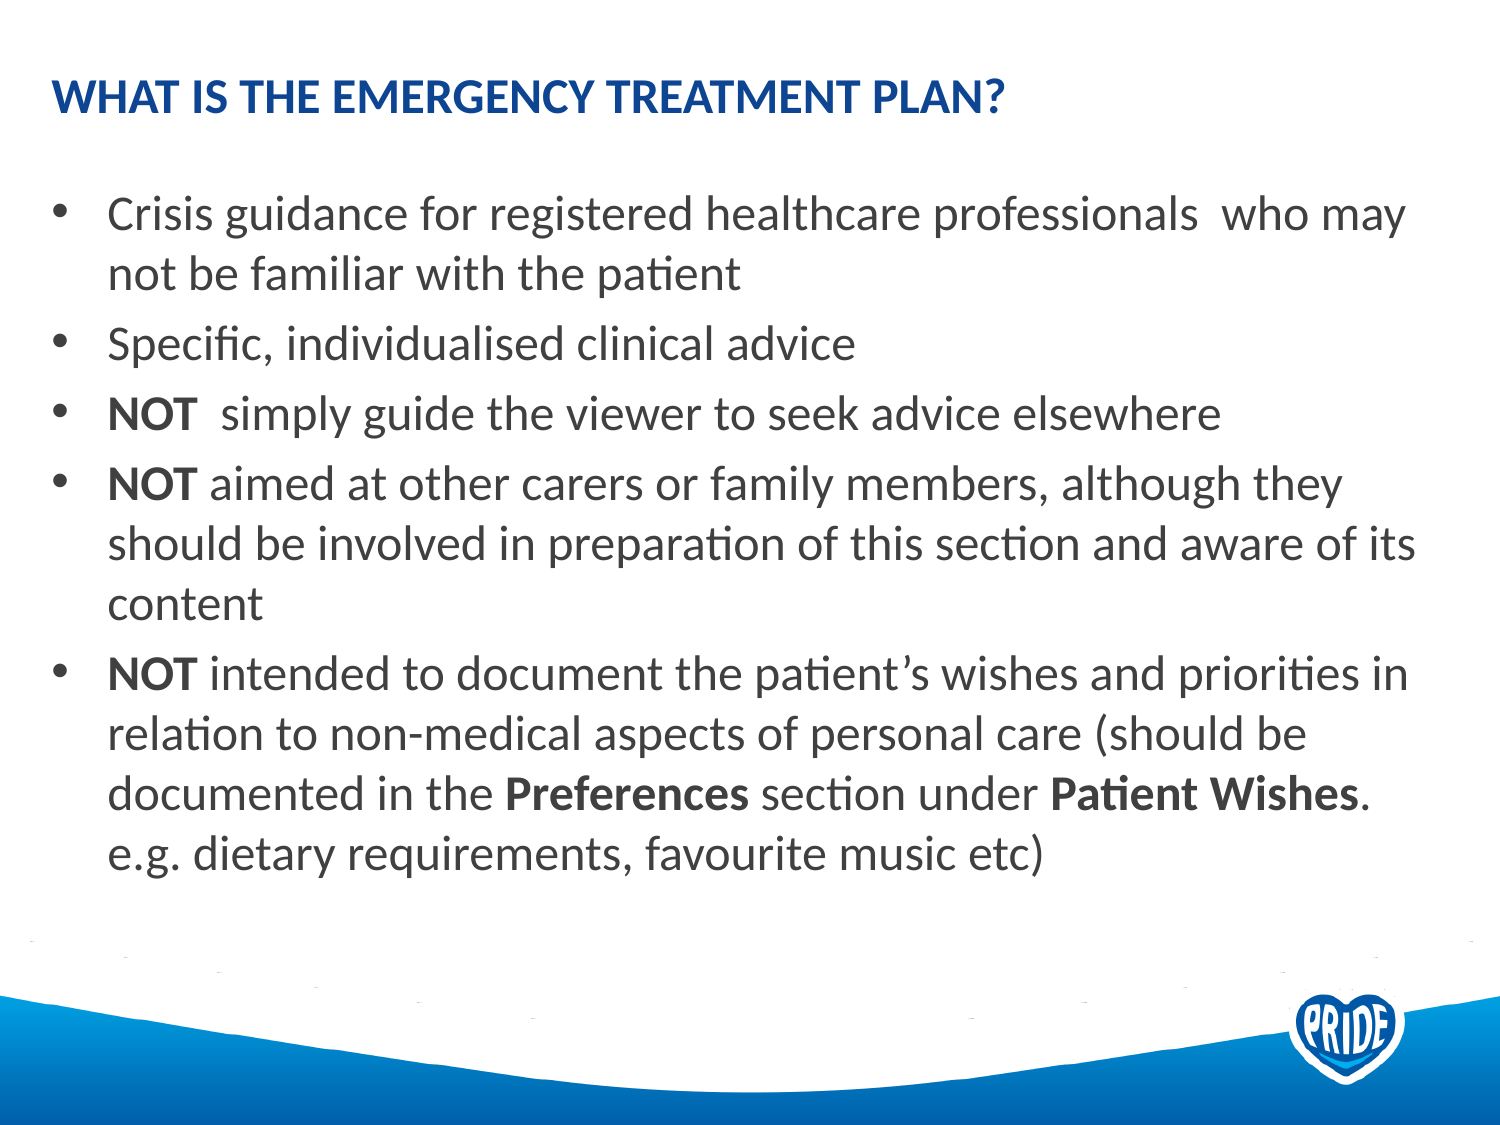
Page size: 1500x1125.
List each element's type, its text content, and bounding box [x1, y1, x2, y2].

list Crisis guidance for registered healthcare professionals who may not be familiar with the patient Specific, individualised clinical advice NOT simply guide the viewer to seek advice elsewhere NOT aimed at other carers or family members, although they should be involved in preparation of this section and aware of its content NOT intended to document the patient’s wishes and priorities in relation to non-medical aspects of personal care (should be documented in the Preferences section under Patient Wishes. e.g. dietary requirements, favourite music etc) [36, 172, 1450, 905]
picture [0, 927, 1500, 1125]
title What is the Emergency Treatment Plan? [36, 54, 1450, 172]
